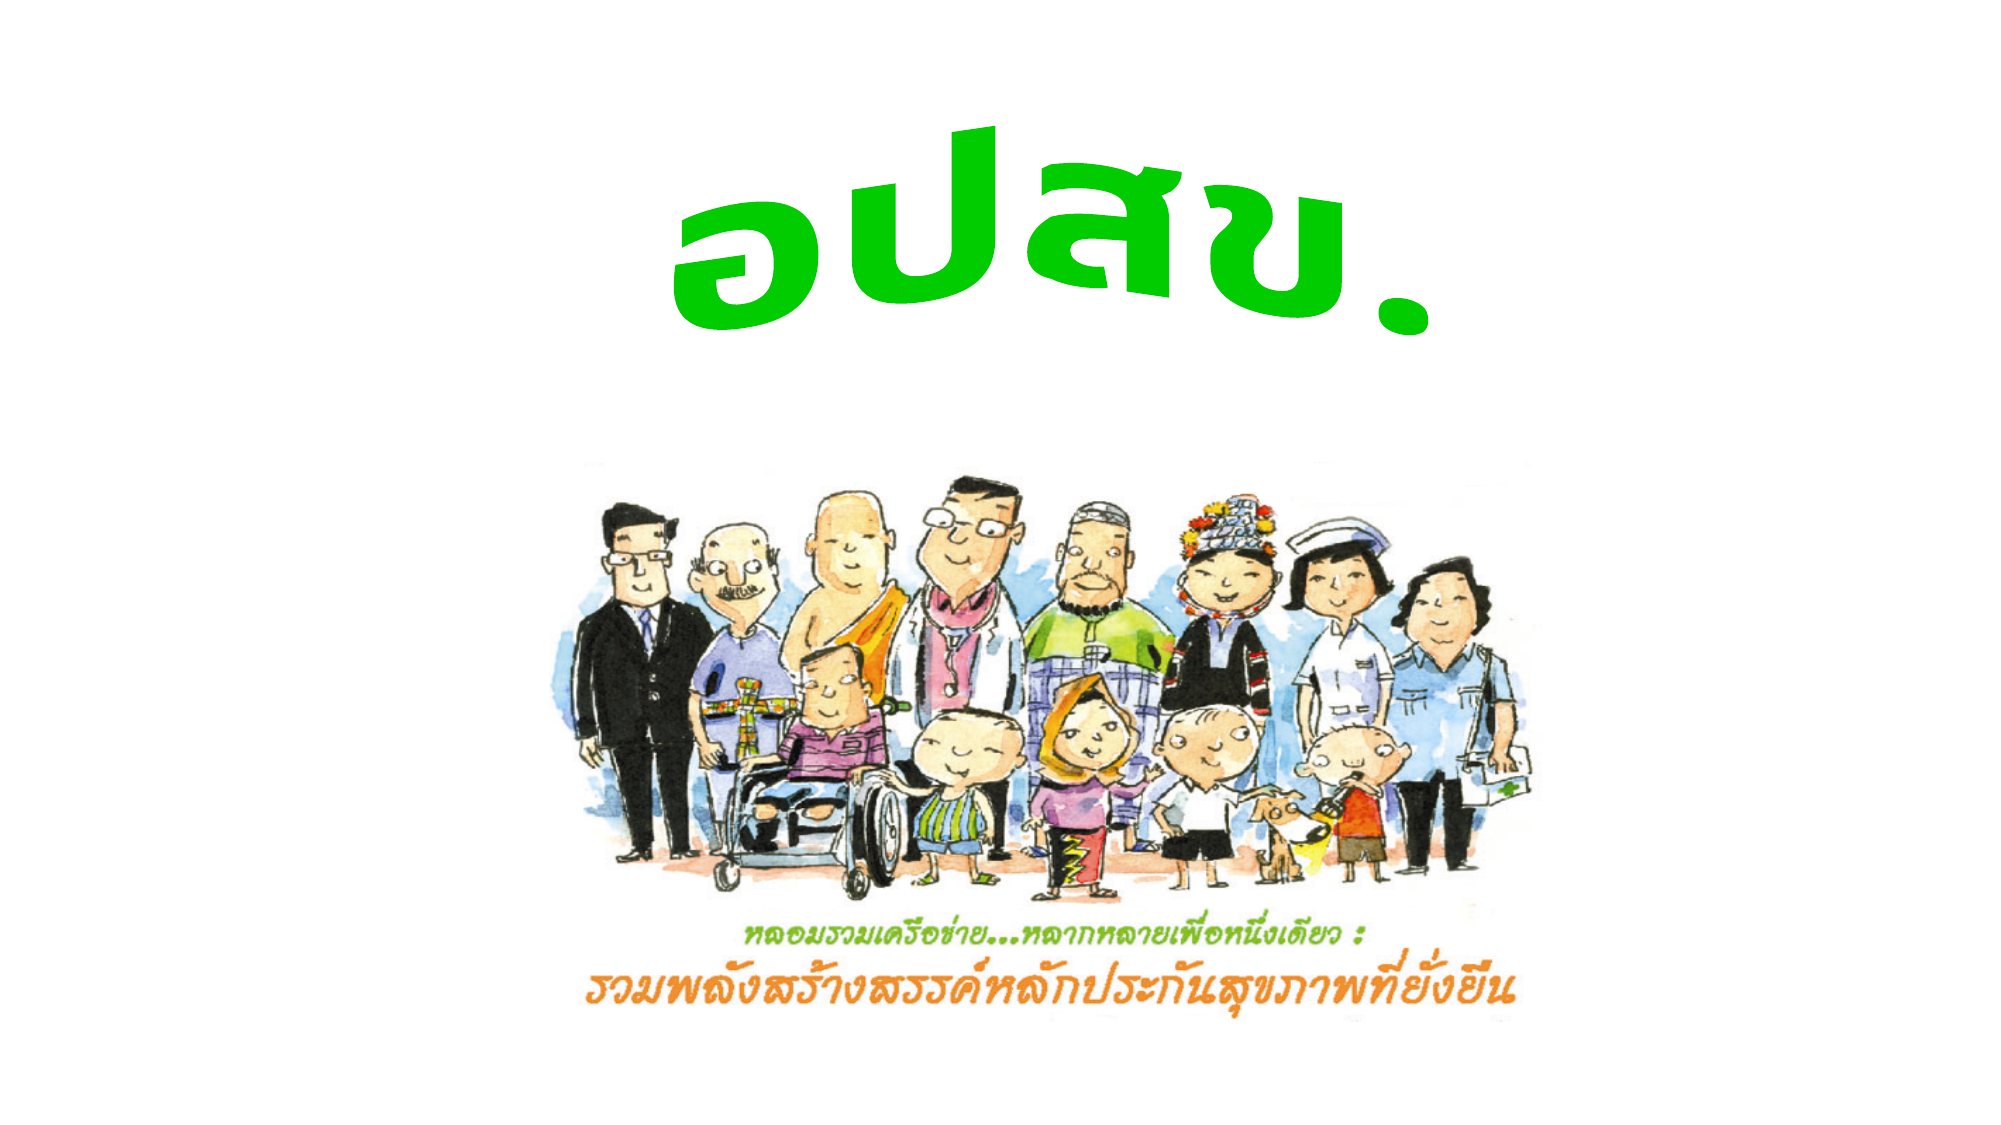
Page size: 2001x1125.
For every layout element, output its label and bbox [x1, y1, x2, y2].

picture [330, 338, 1670, 1125]
